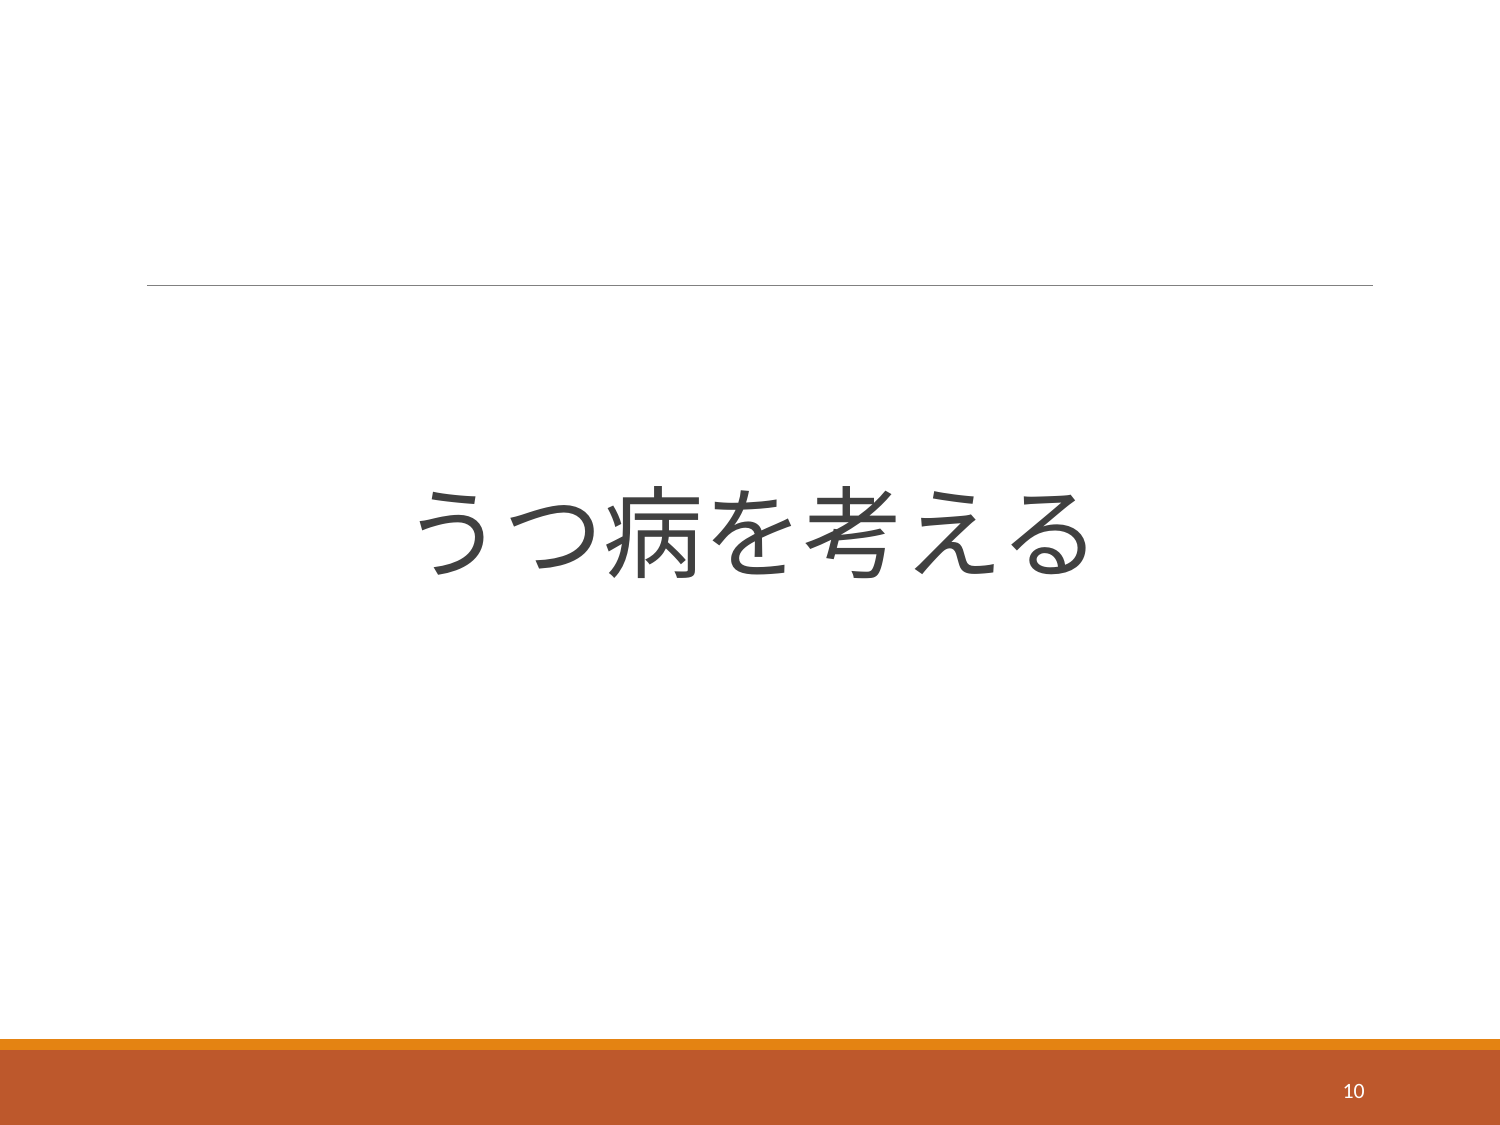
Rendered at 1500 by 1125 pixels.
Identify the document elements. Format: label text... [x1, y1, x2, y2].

slide_number 10 [1218, 1059, 1380, 1120]
list うつ病を考える [121, 190, 1360, 851]
